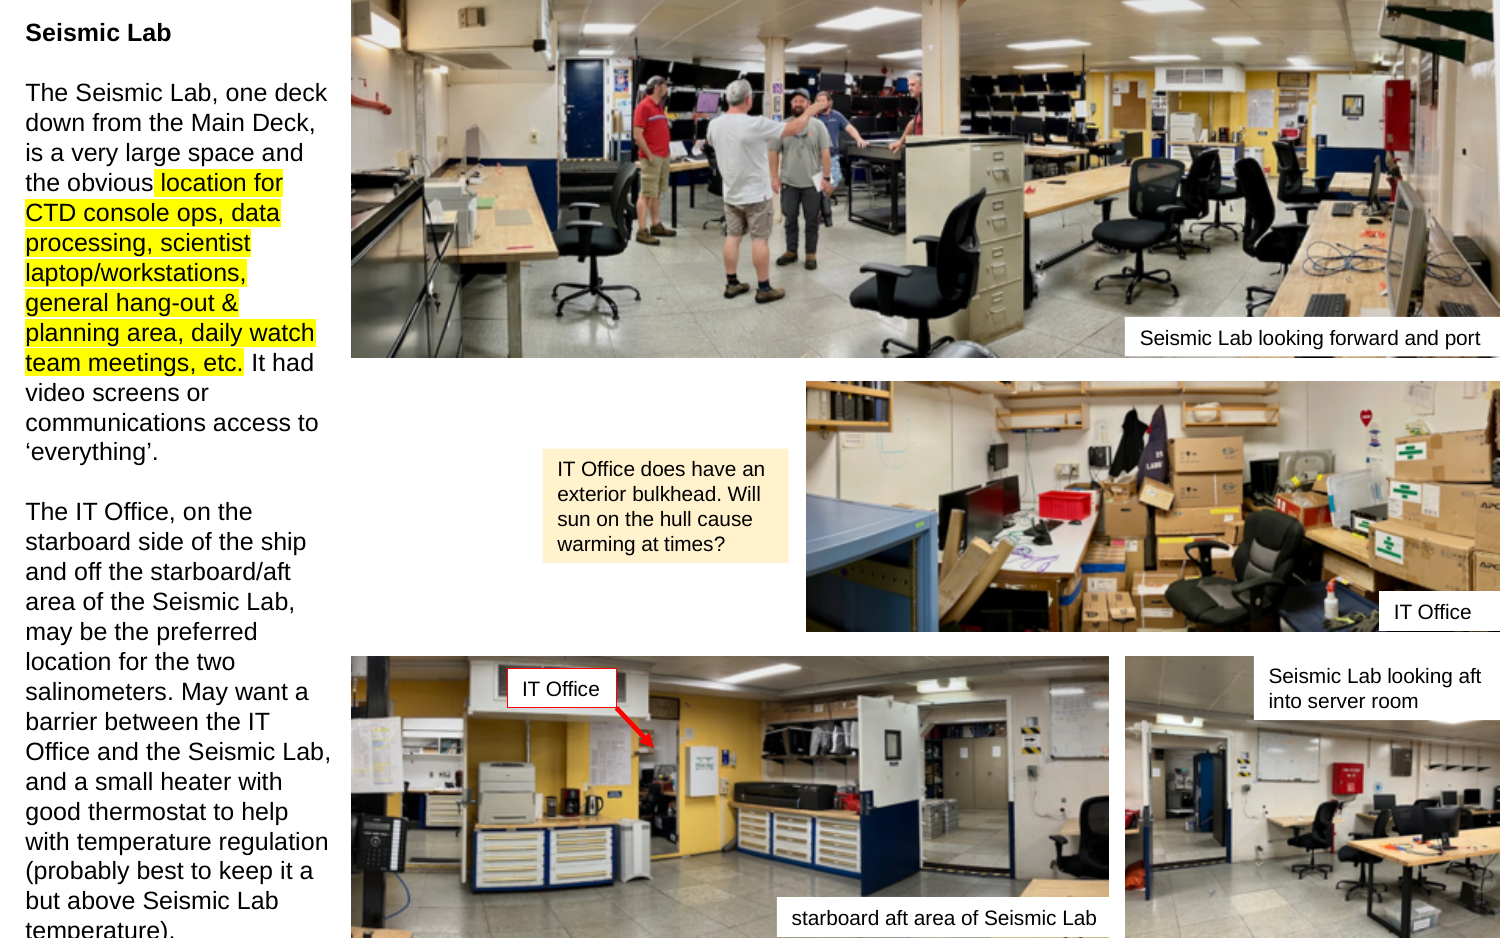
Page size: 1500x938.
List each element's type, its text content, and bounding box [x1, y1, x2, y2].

picture [806, 381, 1500, 632]
text_box Seismic Lab The Seismic Lab, one deck down from the Main Deck, is a very large space and the obvious location for CTD console ops, data processing, scientist laptop/workstations, general hang-out & planning area, daily watch team meetings, etc. It had video screens or communications access to ‘everything’. The IT Office, on the starboard side of the ship and off the starboard/aft area of the Seismic Lab, may be the preferred location for the two salinometers. May want a barrier between the IT Office and the Seismic Lab, and a small heater with good thermostat to help with temperature regulation (probably best to keep it a but above Seismic Lab temperature). [10, 9, 352, 938]
picture [1124, 656, 1500, 938]
picture [351, 0, 1500, 358]
text_box IT Office does have an exterior bulkhead. Will sun on the hull cause warming at times? [542, 448, 789, 564]
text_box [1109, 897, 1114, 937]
picture [351, 656, 1109, 938]
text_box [616, 707, 654, 748]
